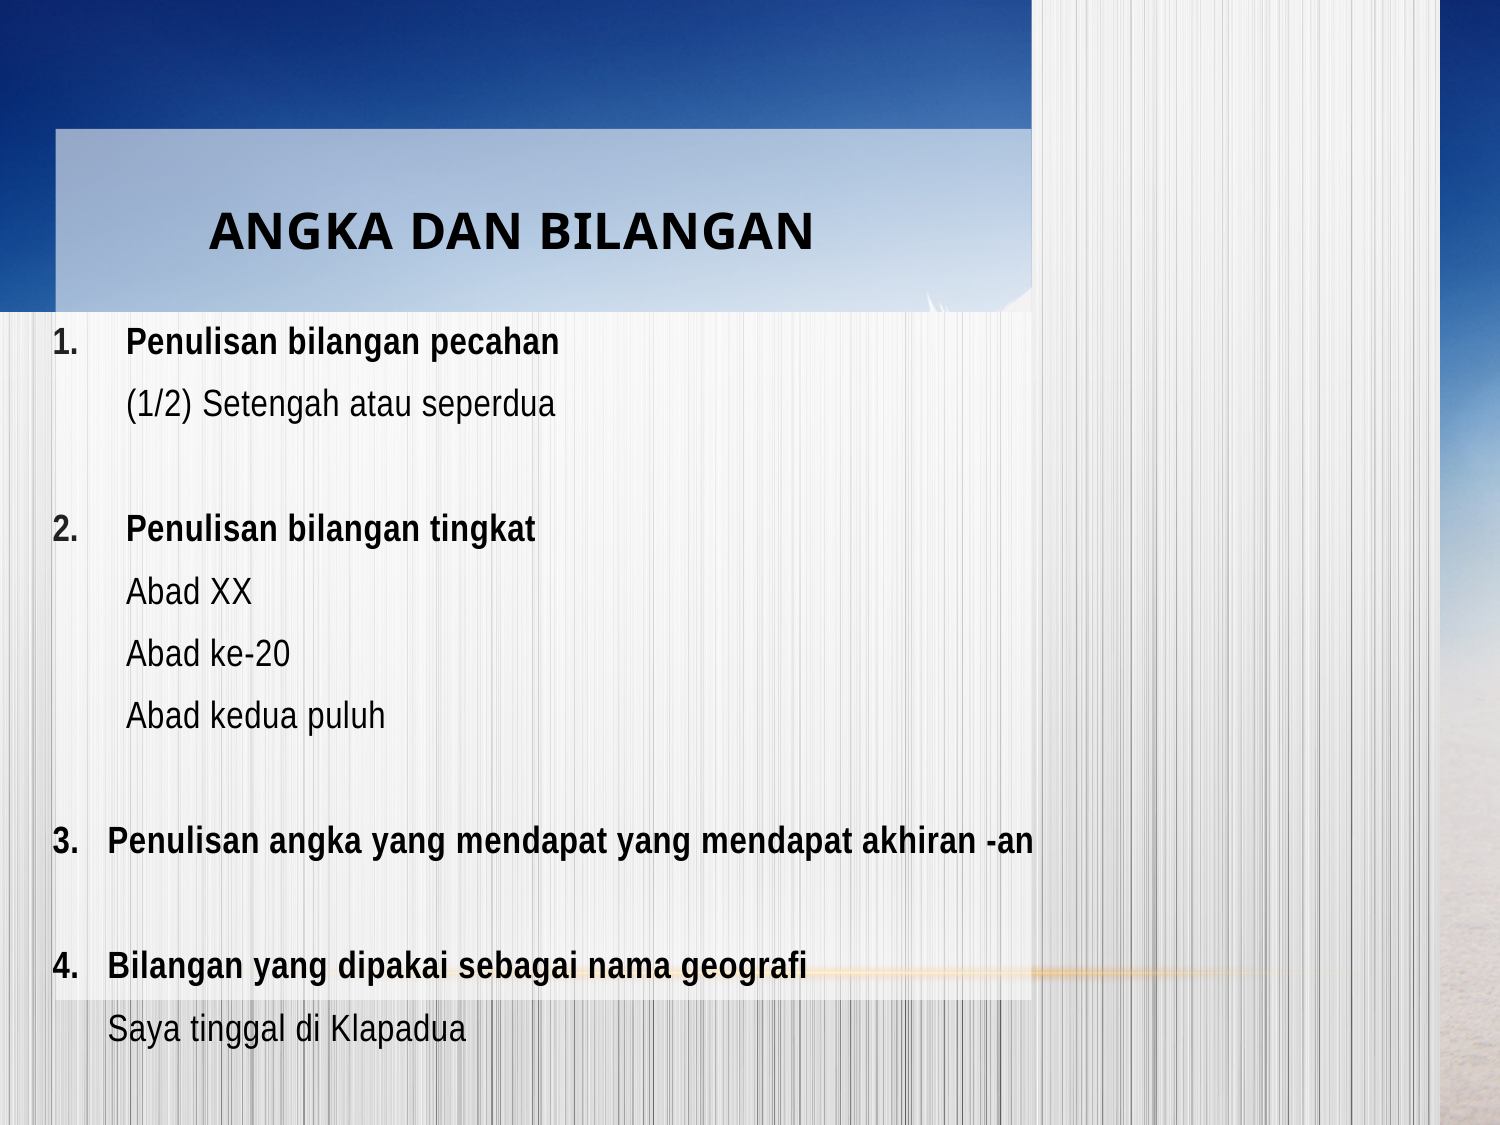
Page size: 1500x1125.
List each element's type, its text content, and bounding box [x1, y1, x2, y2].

text_box Penulisan bilangan pecahan (1/2) Setengah atau seperdua Penulisan bilangan tingkat Abad XX Abad ke-20 Abad kedua puluh 3. Penulisan angka yang mendapat yang mendapat akhiran -an 4. Bilangan yang dipakai sebagai nama geografi Saya tinggal di Klapadua [37, 311, 1376, 1068]
picture [0, 0, 1500, 1125]
